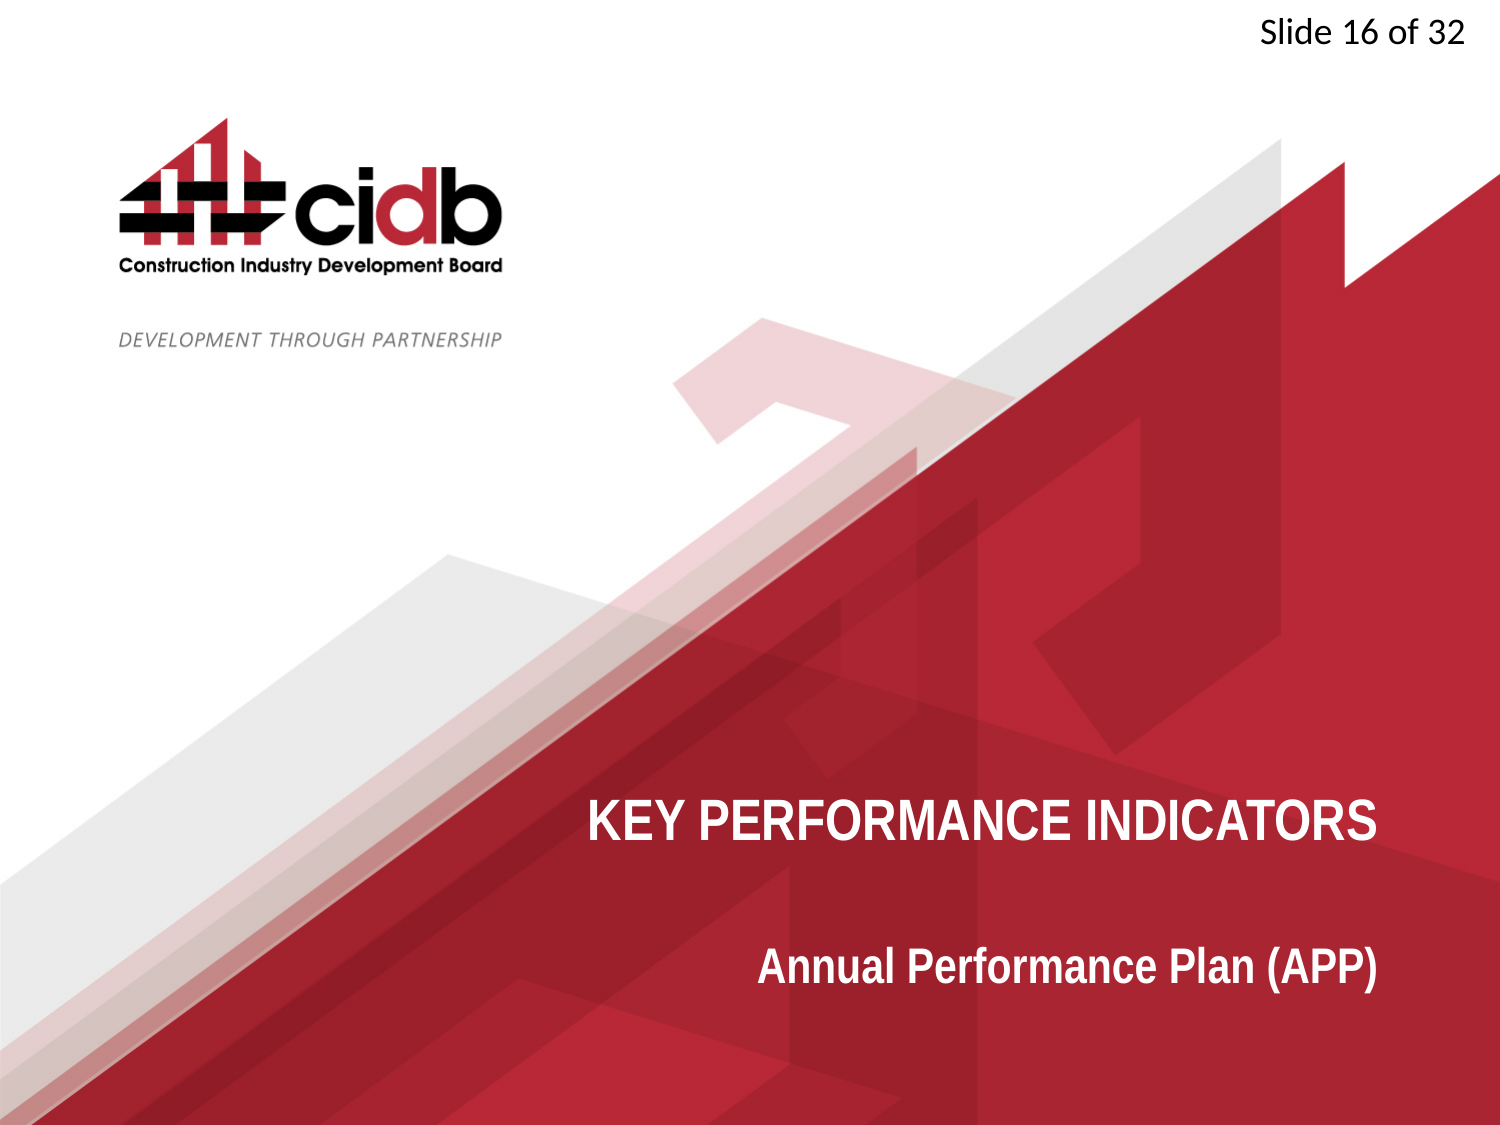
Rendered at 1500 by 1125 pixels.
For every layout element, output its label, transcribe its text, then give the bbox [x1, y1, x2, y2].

list Annual Performance Plan (APP) [543, 925, 1394, 1013]
title Key Performance Indicators [543, 774, 1394, 925]
picture [0, 0, 1500, 1125]
